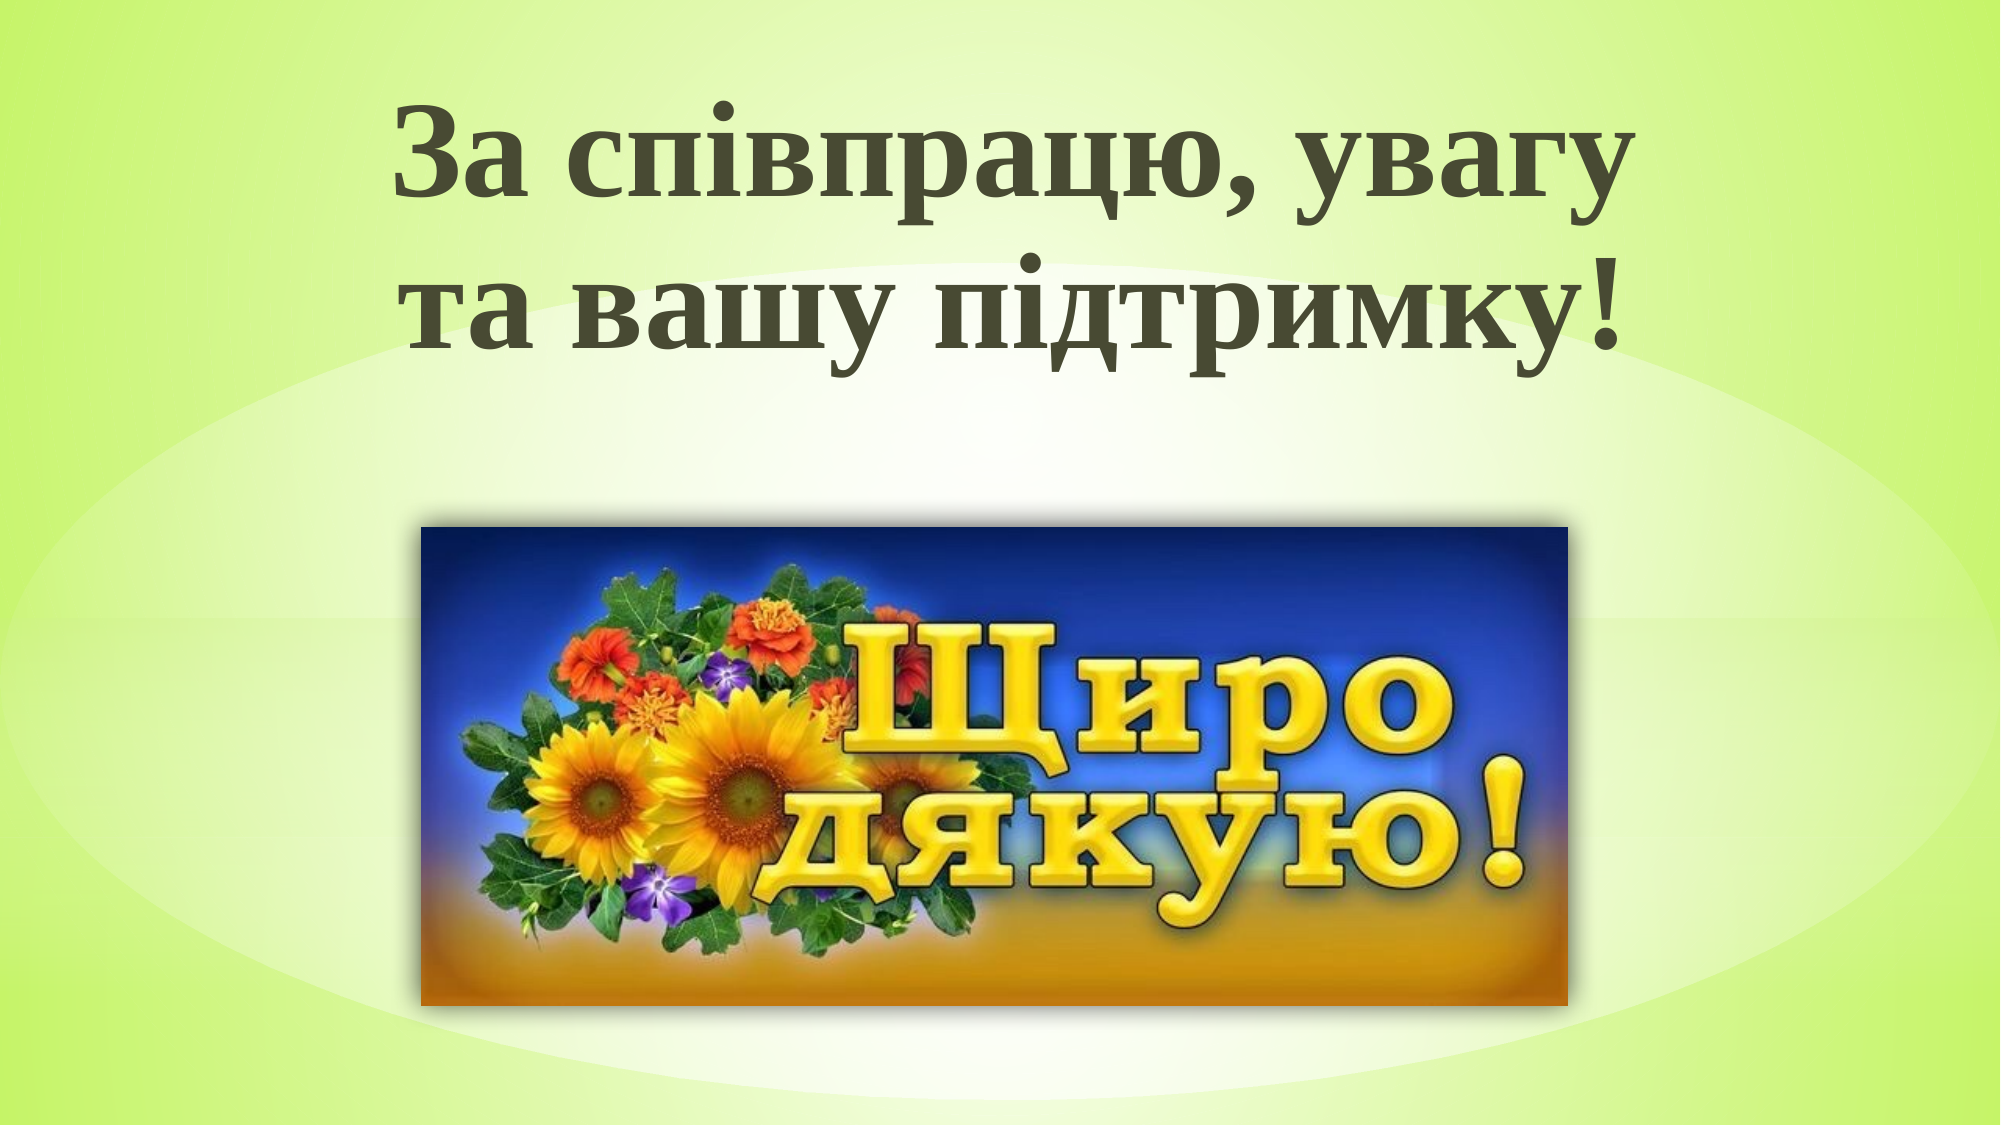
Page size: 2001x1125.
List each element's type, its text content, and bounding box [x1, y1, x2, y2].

picture [420, 526, 1569, 1006]
title За співпрацю, увагу та вашу підтримку! [314, 66, 1713, 693]
